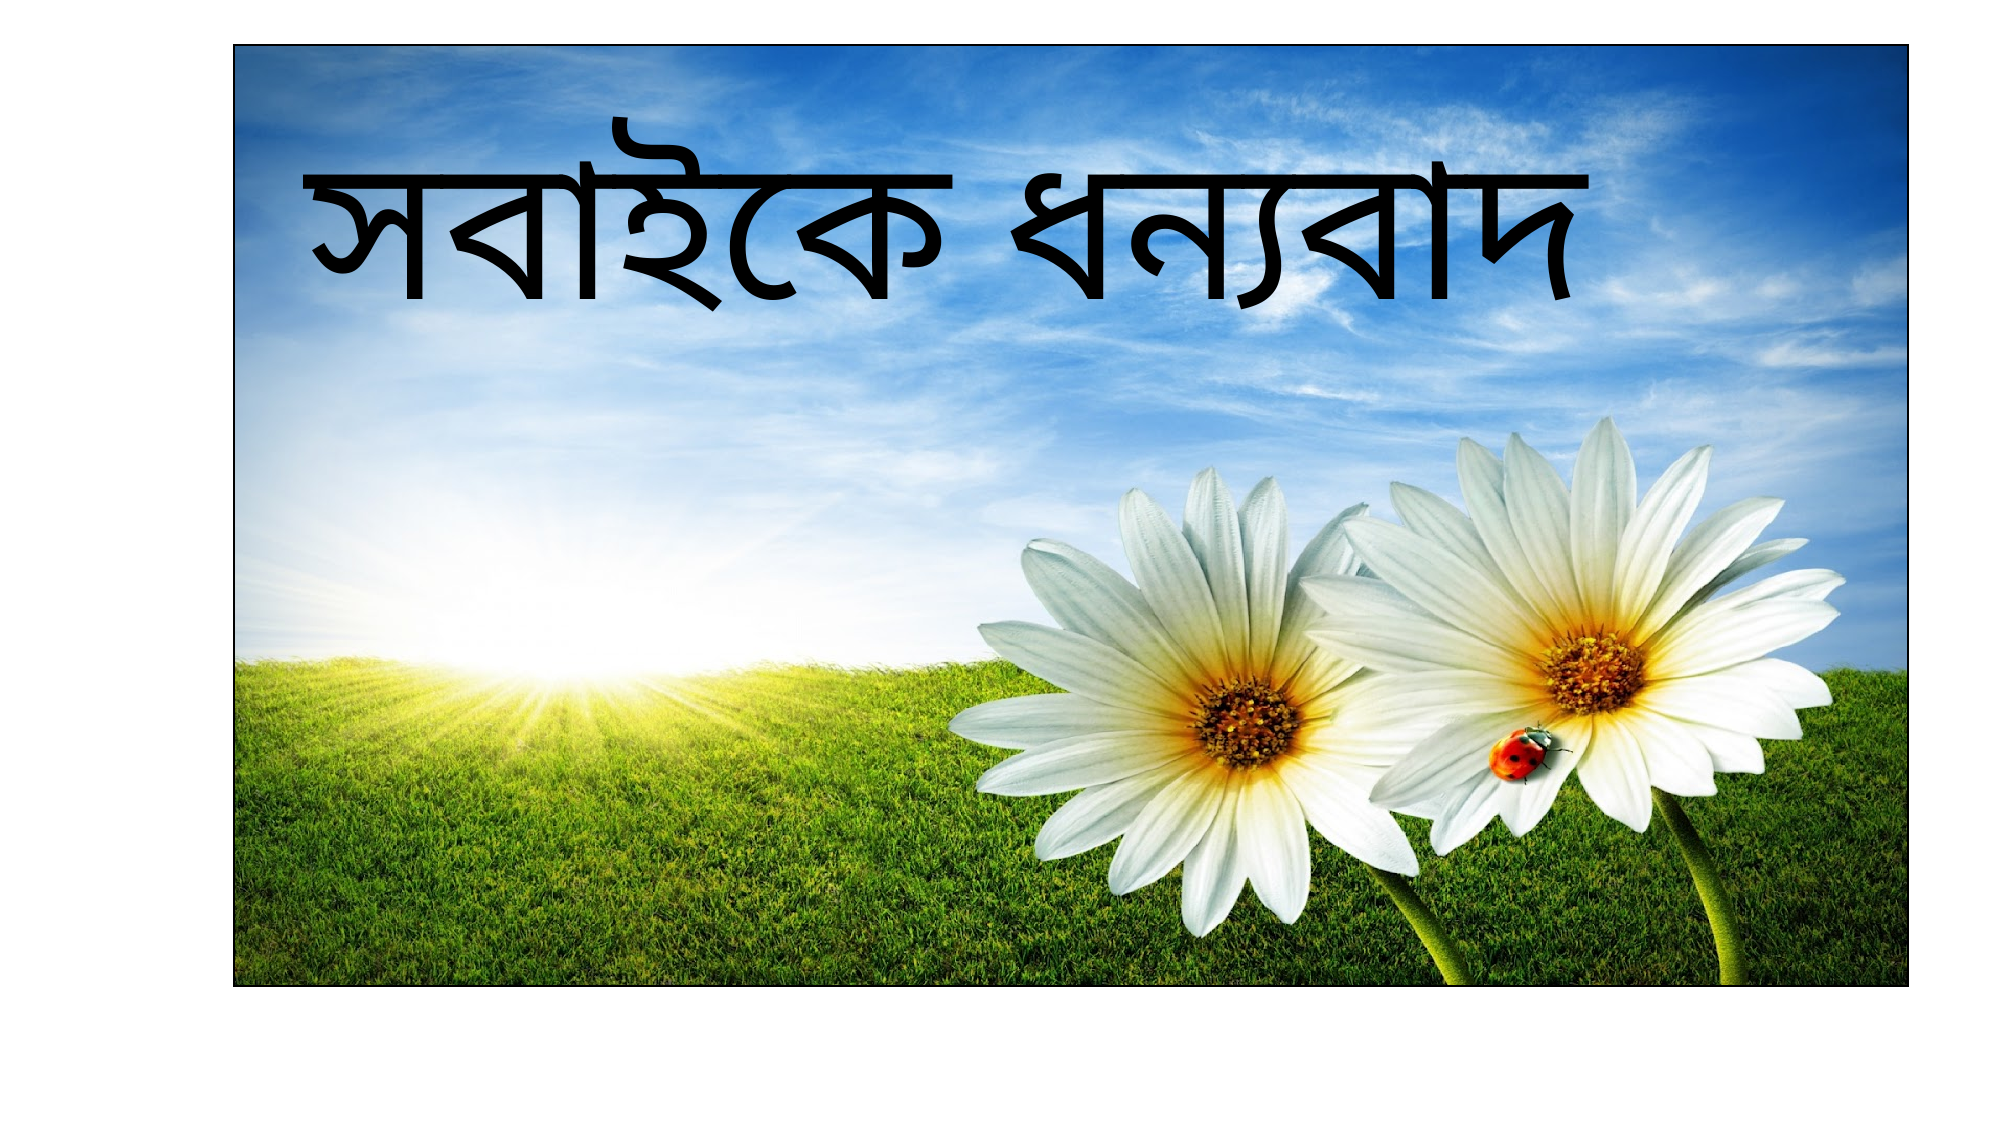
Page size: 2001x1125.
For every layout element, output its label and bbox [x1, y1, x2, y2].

picture [235, 46, 1908, 985]
